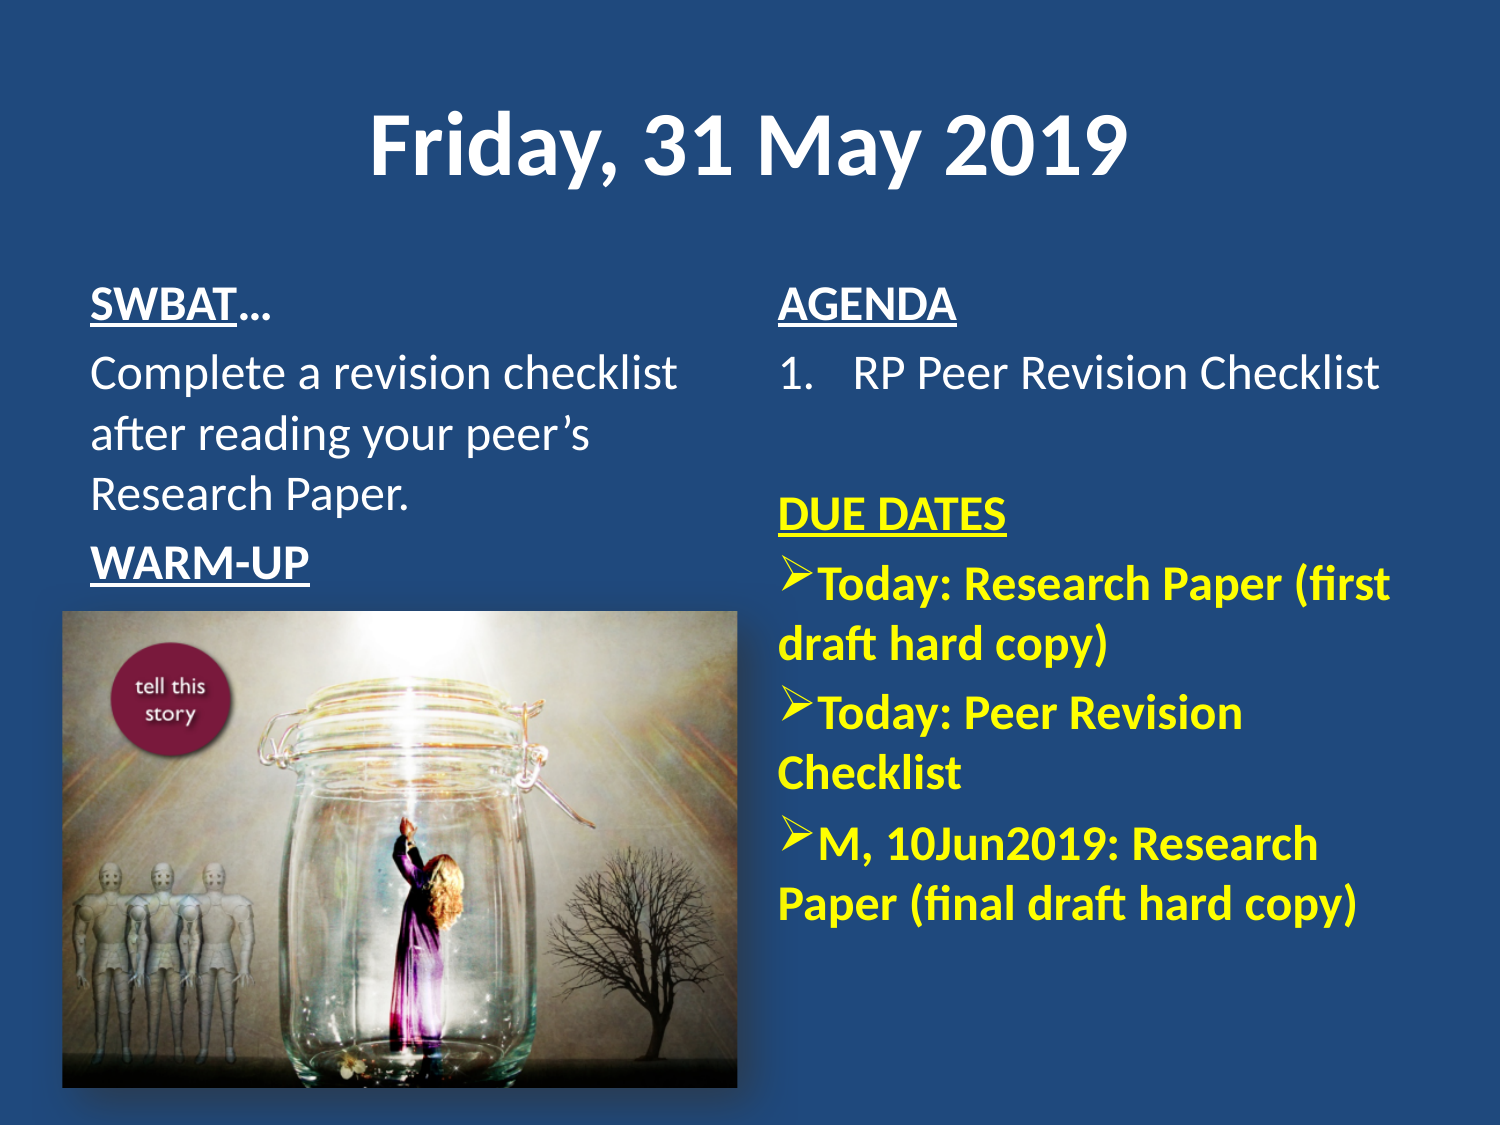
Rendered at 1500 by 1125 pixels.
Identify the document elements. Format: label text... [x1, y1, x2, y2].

list AGENDA RP Peer Revision Checklist DUE DATES Today: Research Paper (first draft hard copy) Today: Peer Revision Checklist M, 10Jun2019: Research Paper (final draft hard copy) [762, 262, 1425, 1005]
title Friday, 31 May 2019 [75, 45, 1425, 233]
list SWBAT… Complete a revision checklist after reading your peer’s Research Paper. WARM-UP [75, 262, 738, 601]
picture [62, 611, 738, 1088]
